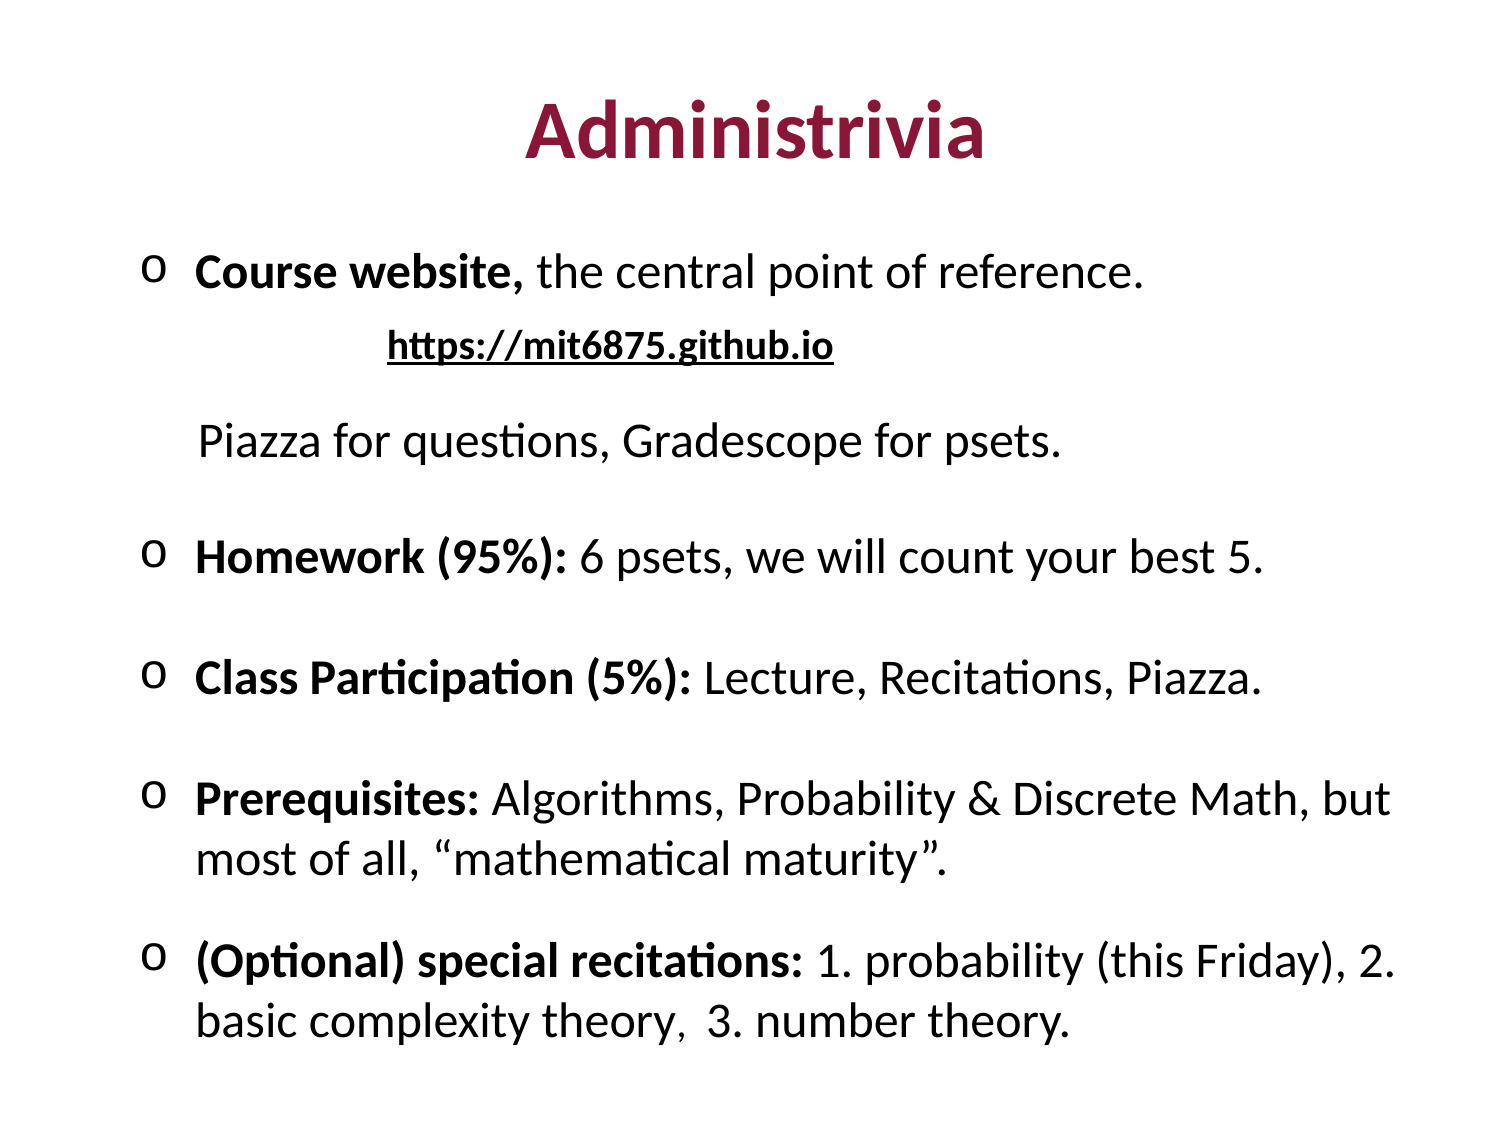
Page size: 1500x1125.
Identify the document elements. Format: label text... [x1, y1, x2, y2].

text_box Prerequisites: Algorithms, Probability & Discrete Math, but most of all, “mathematical maturity”. [123, 754, 1424, 897]
text_box Piazza for questions, Gradescope for psets. [182, 400, 1093, 474]
text_box Class Participation (5%): Lecture, Recitations, Piazza. [123, 637, 1424, 712]
text_box https://mit6875.github.io [371, 305, 925, 380]
text_box Course website, the central point of reference. [123, 231, 1278, 306]
text_box (Optional) special recitations: 1. probability (this Friday), 2. basic complexity theory, 3. number theory. [123, 912, 1500, 1062]
subtitle Administrivia [41, 67, 1471, 185]
text_box Homework (95%): 6 psets, we will count your best 5. [123, 516, 1365, 591]
